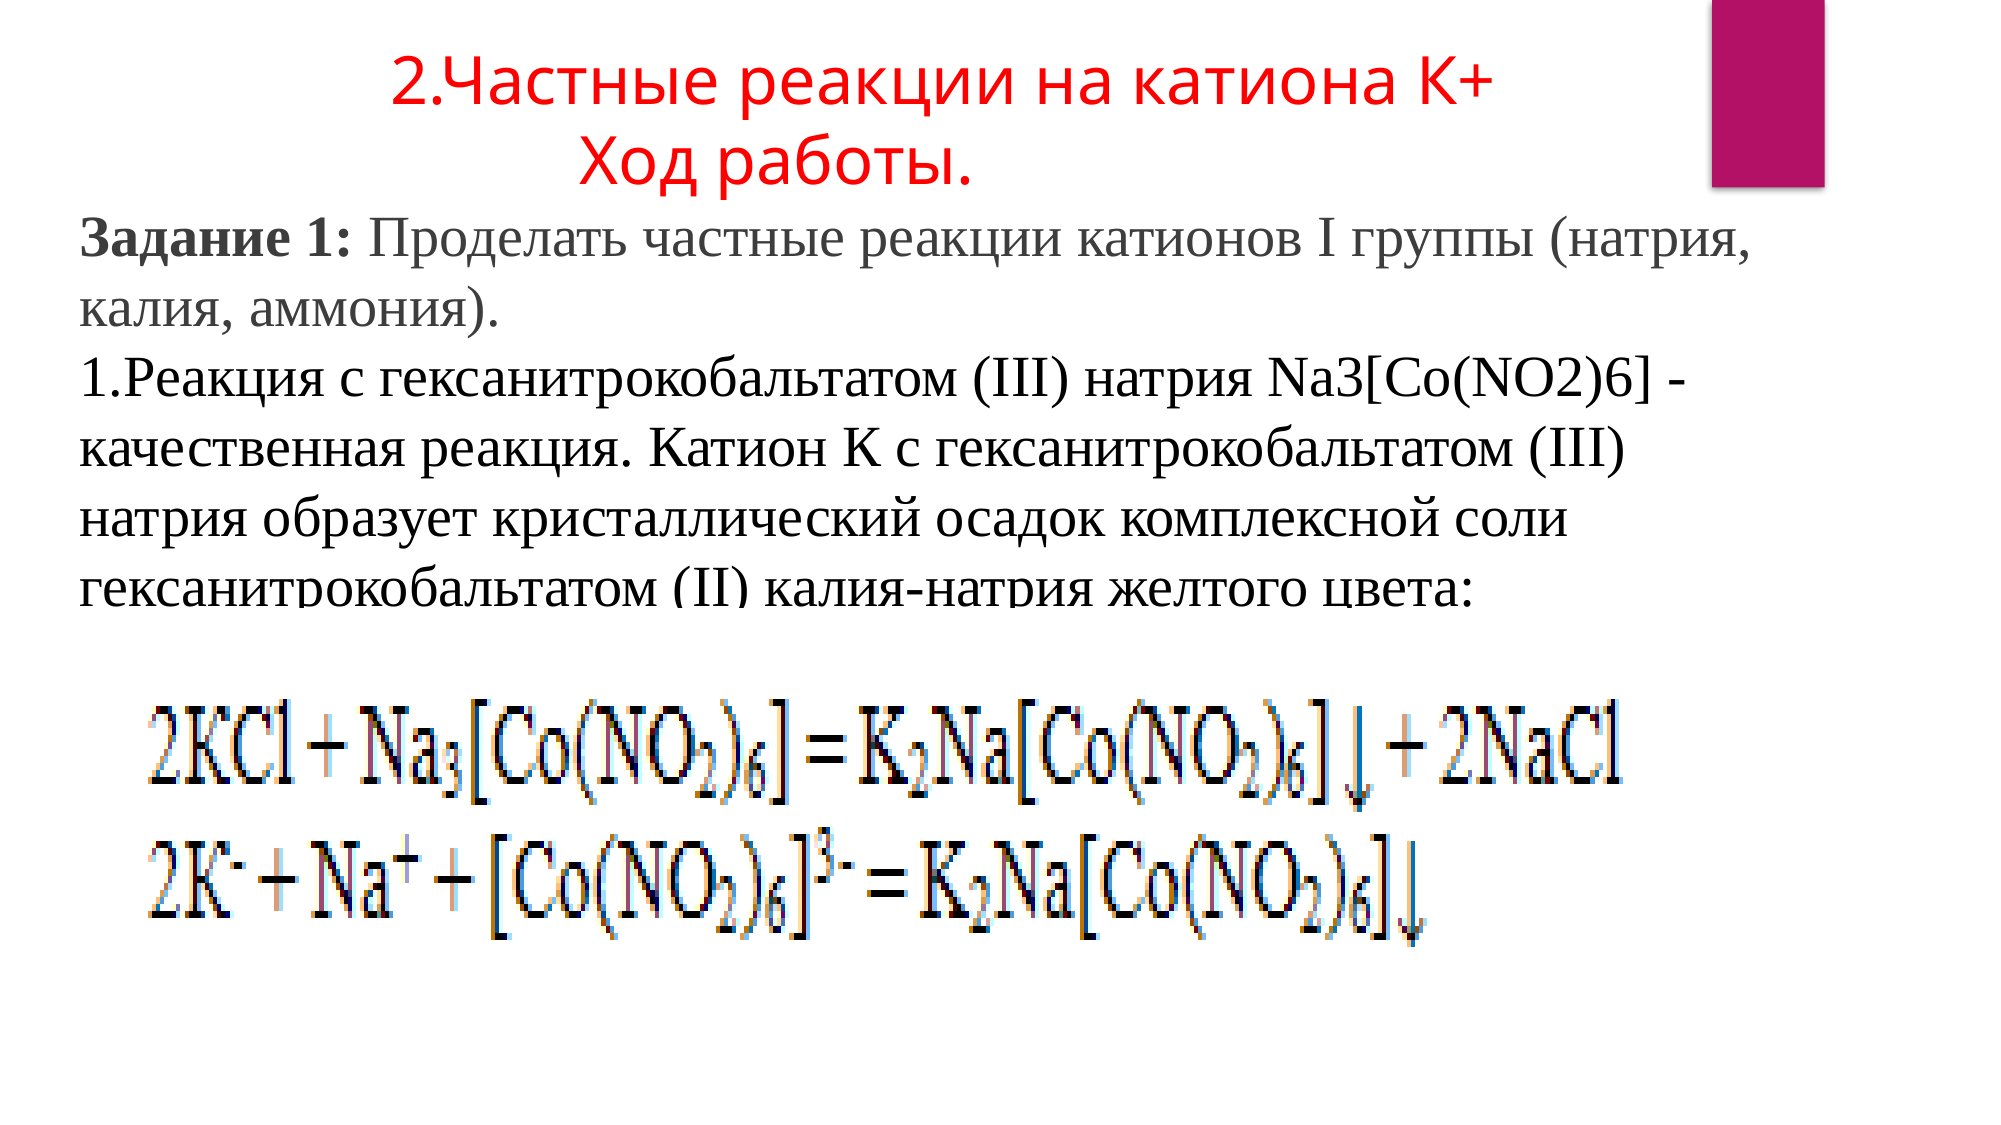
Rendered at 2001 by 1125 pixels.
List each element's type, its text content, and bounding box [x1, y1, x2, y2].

picture [87, 608, 1689, 1026]
text_box 2.Частные реакции на катиона К+ Ход работы. Задание 1: Проделать частные реакции катионов I группы (натрия, калия, аммония). 1.Реакция с гексанитрокобальтатом (III) натрия Na3[Co(NО2)6] - качественная реакция. Катион К с гексанитрокобальтатом (III) натрия образует кристаллический осадок комплексной соли гексанитрокобальтатом (II) калия-натрия желтого цвета: [64, 30, 1819, 1015]
